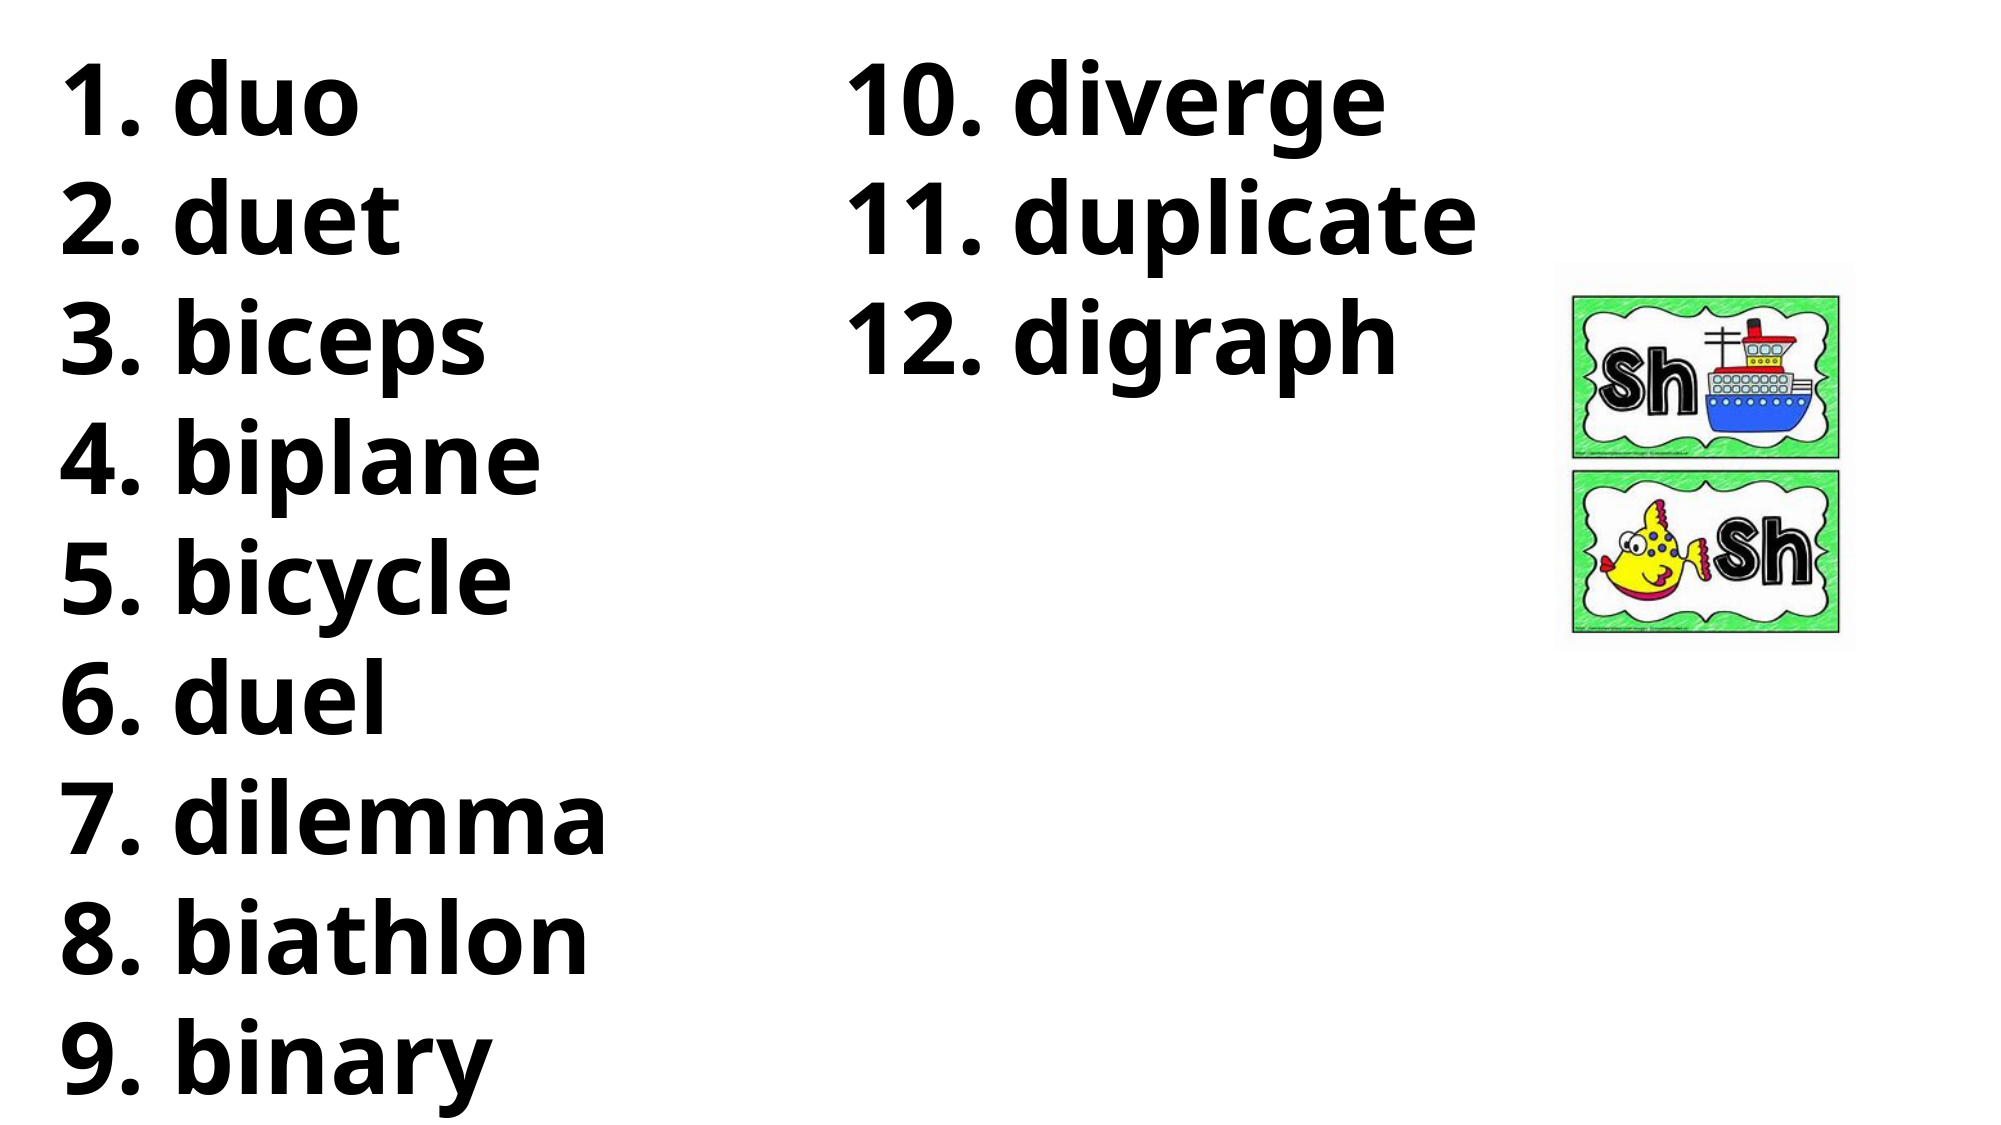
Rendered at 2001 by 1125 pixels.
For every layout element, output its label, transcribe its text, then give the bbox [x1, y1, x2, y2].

picture [1555, 262, 1856, 651]
text_box 10. diverge 11. duplicate 12. digraph [828, 27, 1956, 403]
text_box duo duet biceps biplane bicycle duel dilemma biathlon binary [44, 27, 740, 1122]
